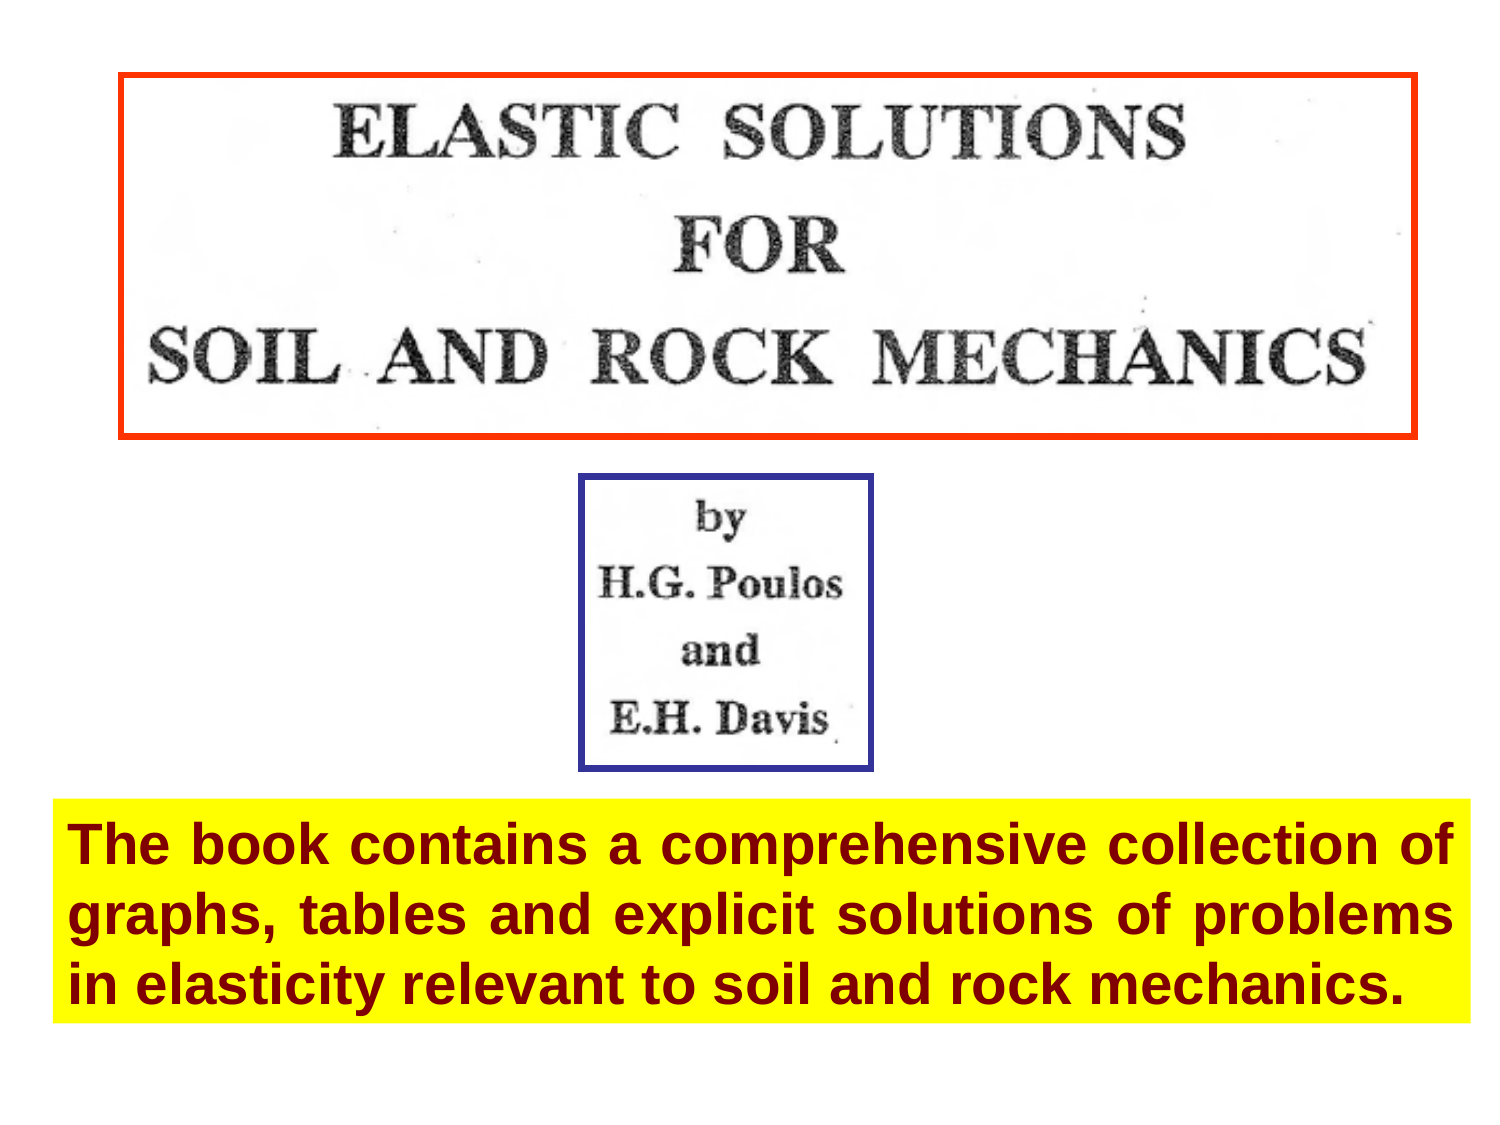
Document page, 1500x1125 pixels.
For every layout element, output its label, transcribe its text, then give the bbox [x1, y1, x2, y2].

picture [584, 479, 869, 766]
picture [123, 77, 1412, 434]
text_box The book contains a comprehensive collection of graphs, tables and explicit solutions of problems in elasticity relevant to soil and rock mechanics. [52, 798, 1471, 1024]
